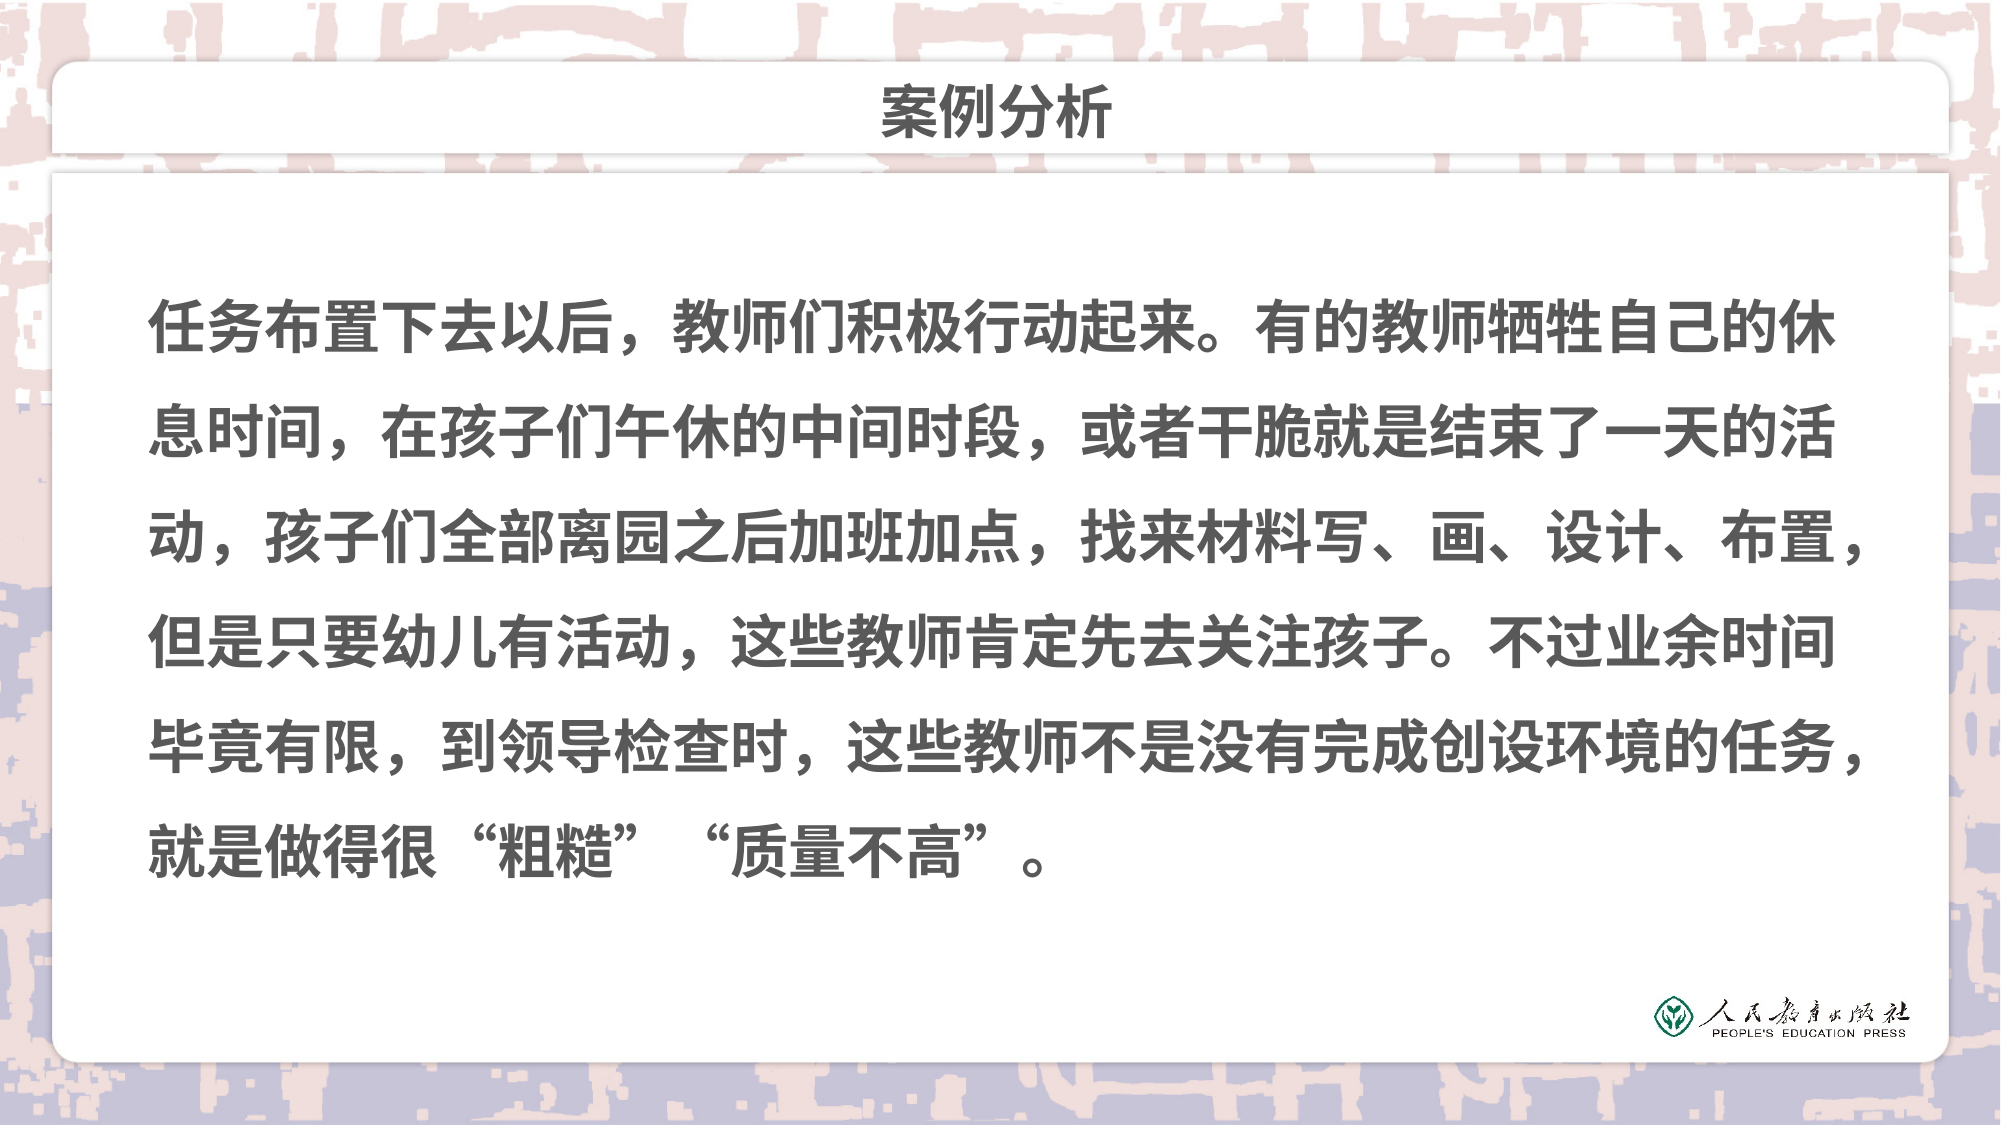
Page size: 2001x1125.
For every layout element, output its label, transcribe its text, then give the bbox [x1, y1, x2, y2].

picture [0, 0, 2001, 1125]
title 案例分析 [50, 66, 1945, 162]
list 任务布置下去以后，教师们积极行动起来。有的教师牺牲自己的休息时间，在孩子们午休的中间时段，或者干脆就是结束了一天的活动，孩子们全部离园之后加班加点，找来材料写、画、设计、布置，但是只要幼儿有活动，这些教师肯定先去关注孩子。不过业余时间毕竟有限，到领导检查时，这些教师不是没有完成创设环境的任务，就是做得很“粗糙”“质量不高”。 [132, 247, 1858, 962]
